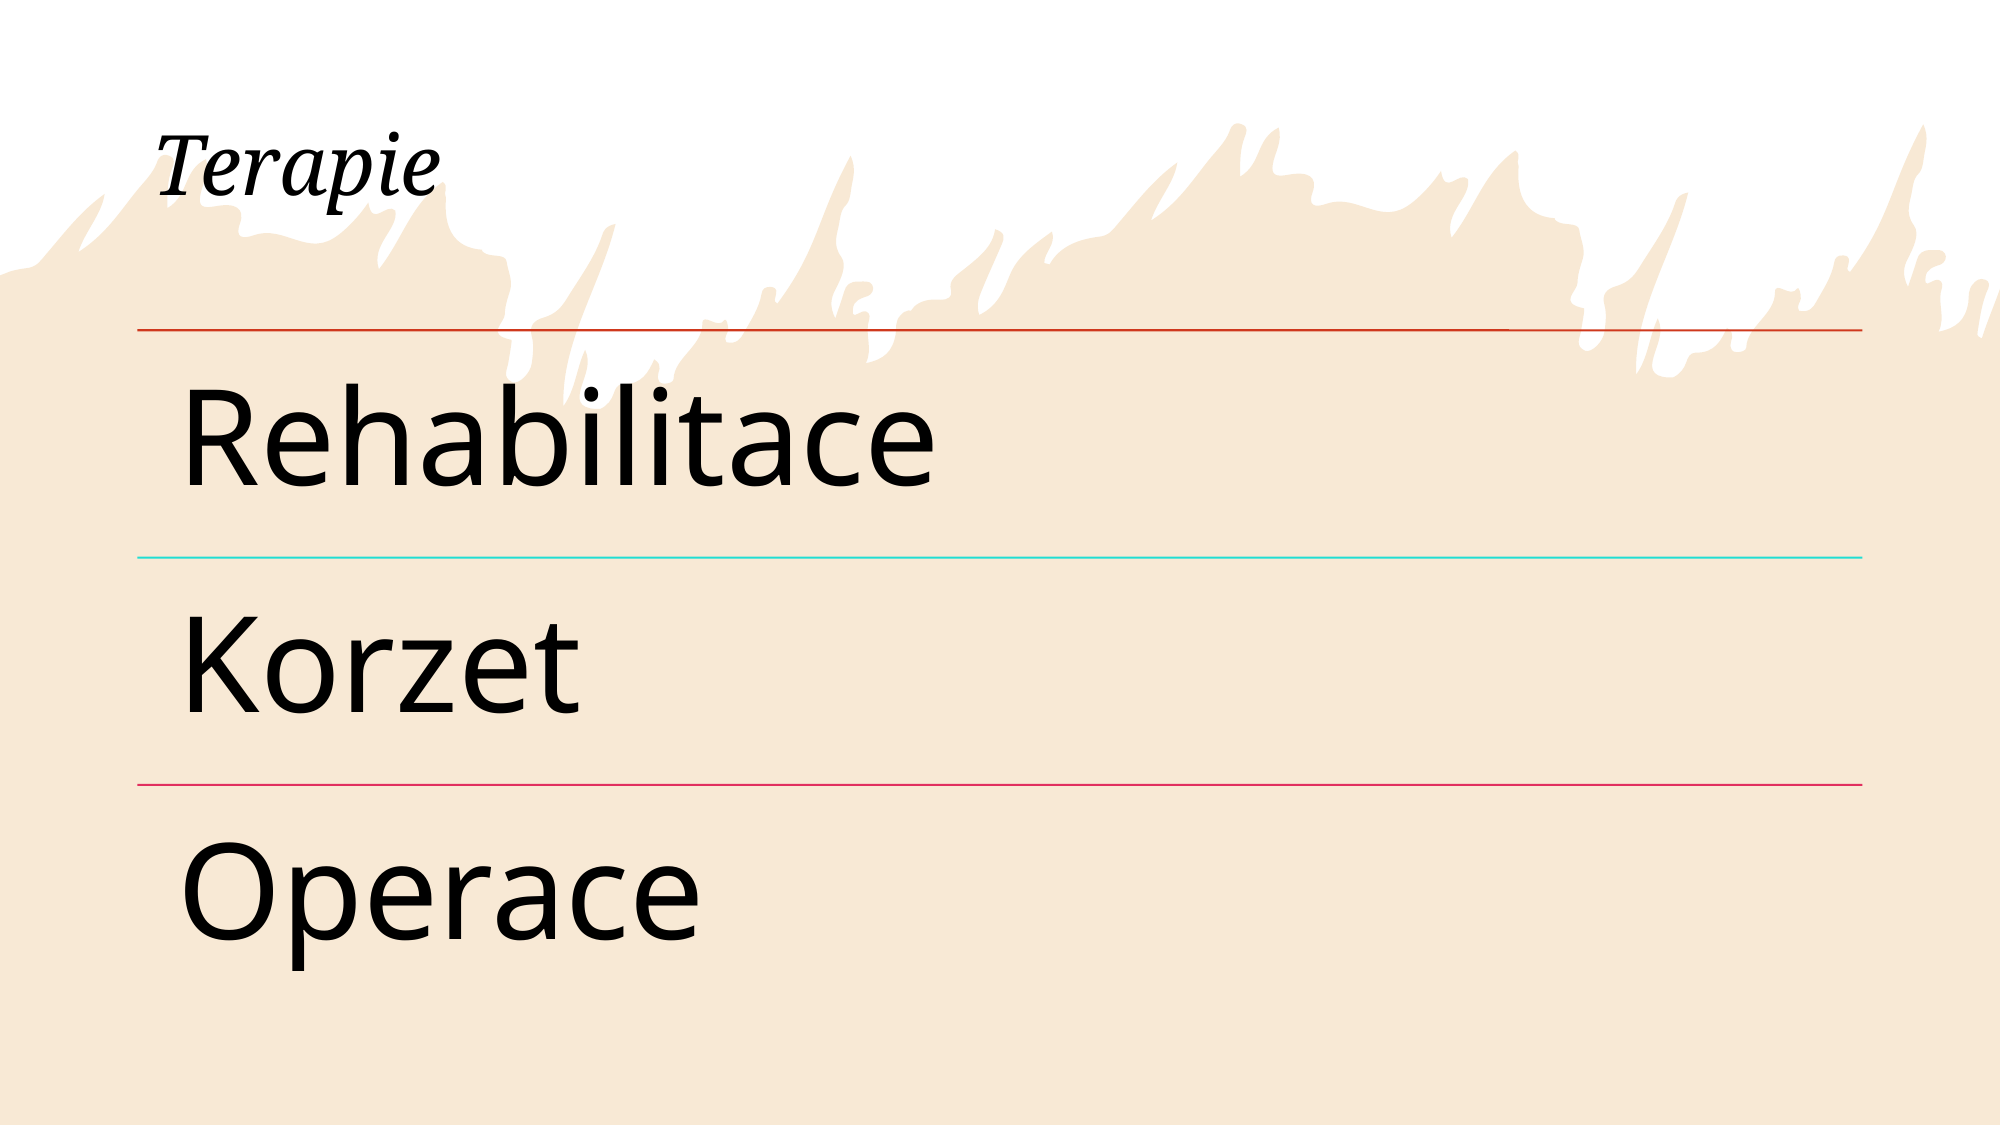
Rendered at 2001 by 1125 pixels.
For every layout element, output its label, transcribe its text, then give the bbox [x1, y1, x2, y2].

text_box [0, 0, 2000, 336]
text_box [0, 121, 2000, 1125]
title Terapie [137, 59, 1863, 278]
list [137, 329, 1863, 1013]
